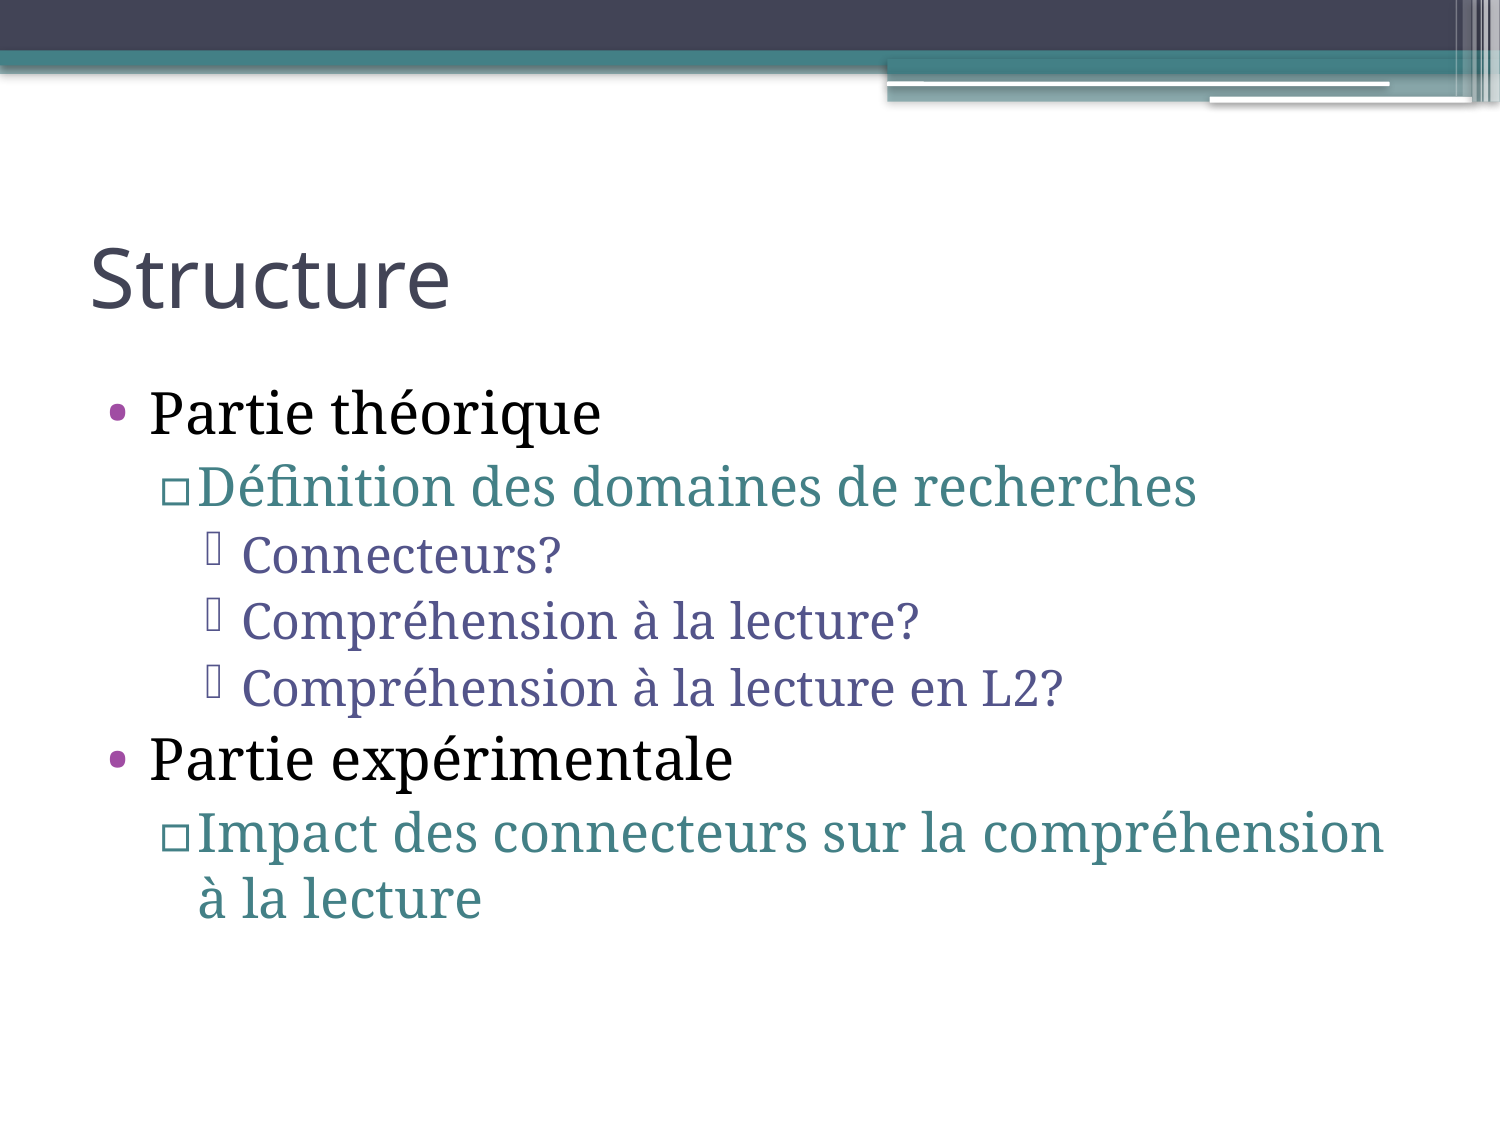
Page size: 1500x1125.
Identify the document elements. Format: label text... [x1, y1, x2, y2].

title Structure [75, 187, 1425, 363]
list Partie théorique Définition des domaines de recherches Connecteurs? Compréhension à la lecture? Compréhension à la lecture en L2? Partie expérimentale Impact des connecteurs sur la compréhension à la lecture [75, 368, 1425, 1079]
